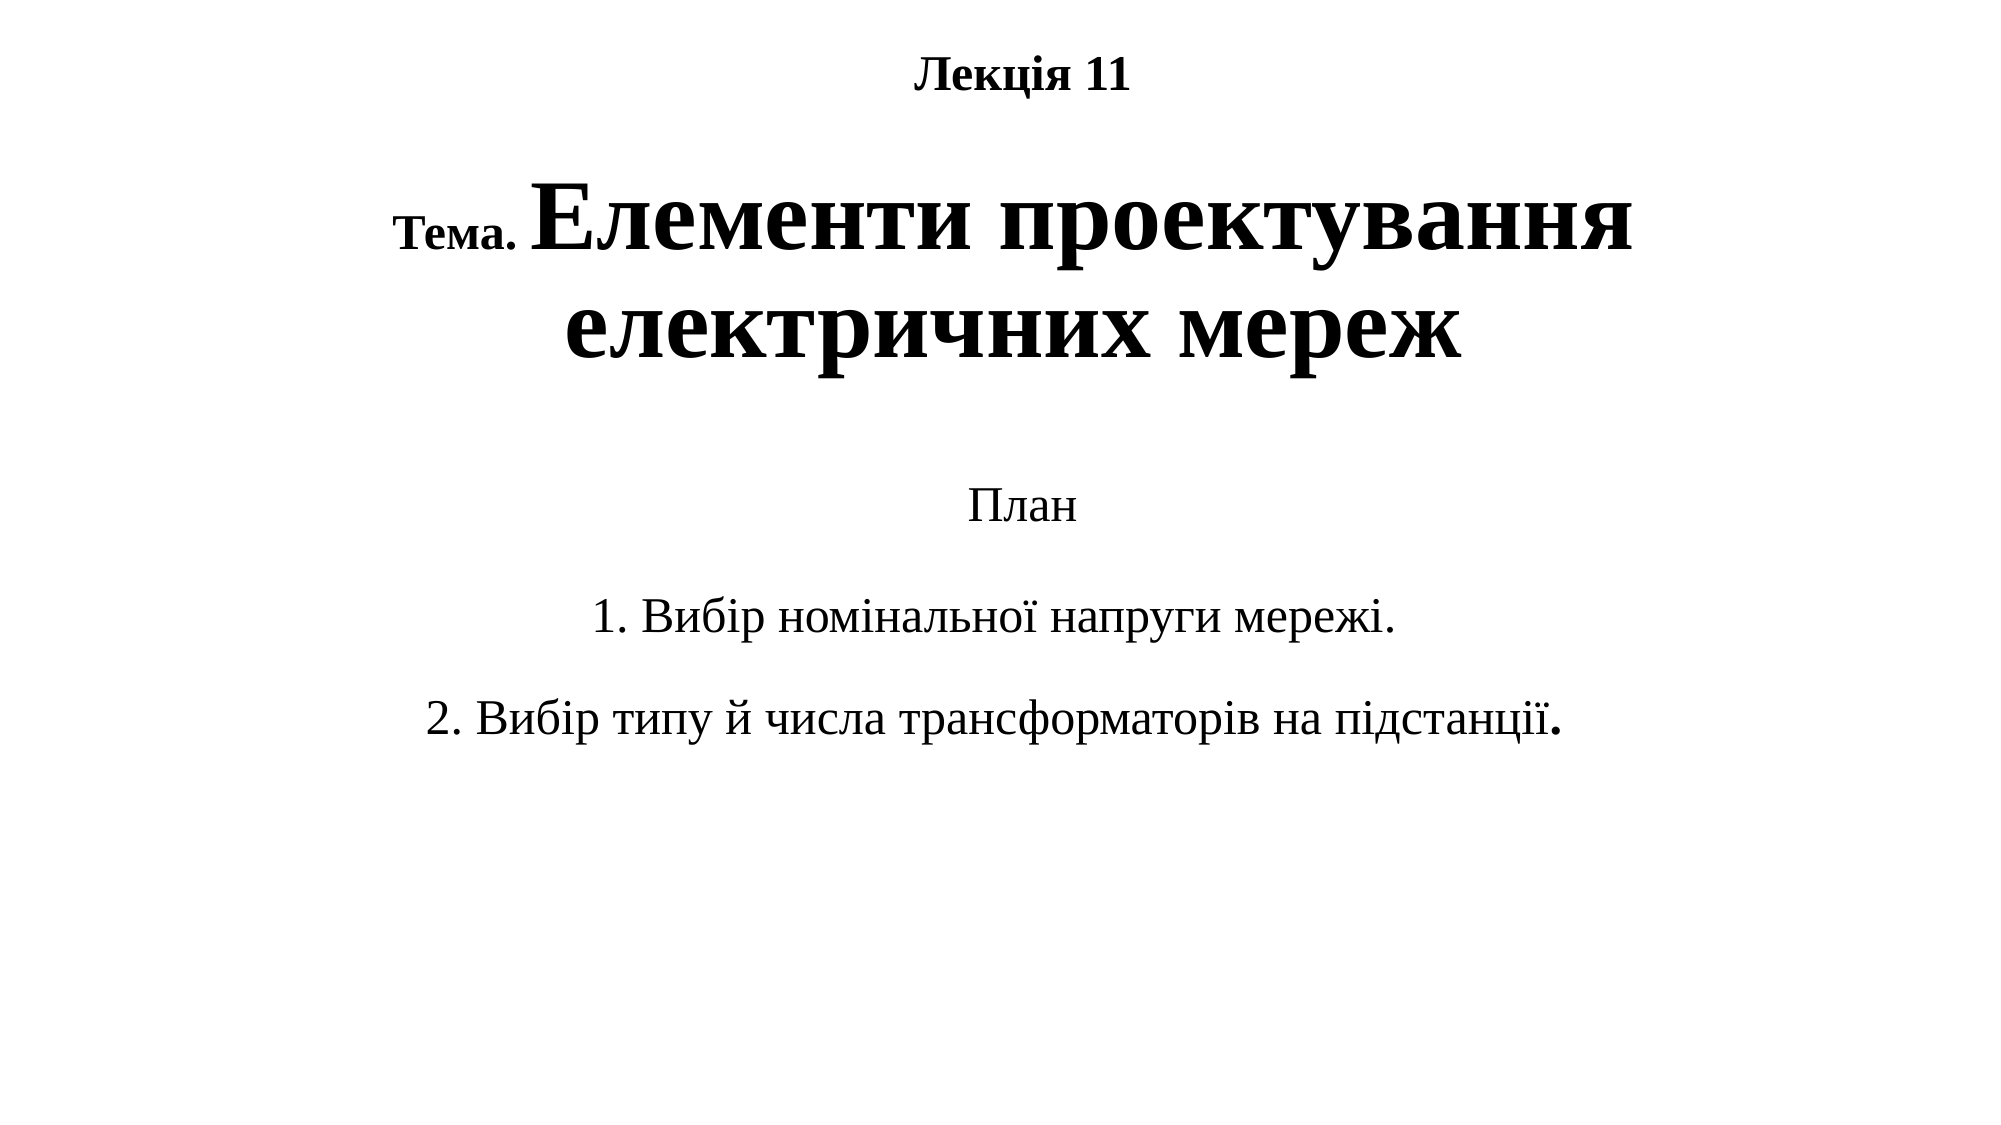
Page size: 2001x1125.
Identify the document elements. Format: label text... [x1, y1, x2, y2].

subtitle Лекція 11 Тема. Елементи проектування електричних мереж План 1. Вибір номінальної напруги мережі. 2. Вибір типу й числа трансформаторів на підстанції. [249, 39, 1750, 863]
